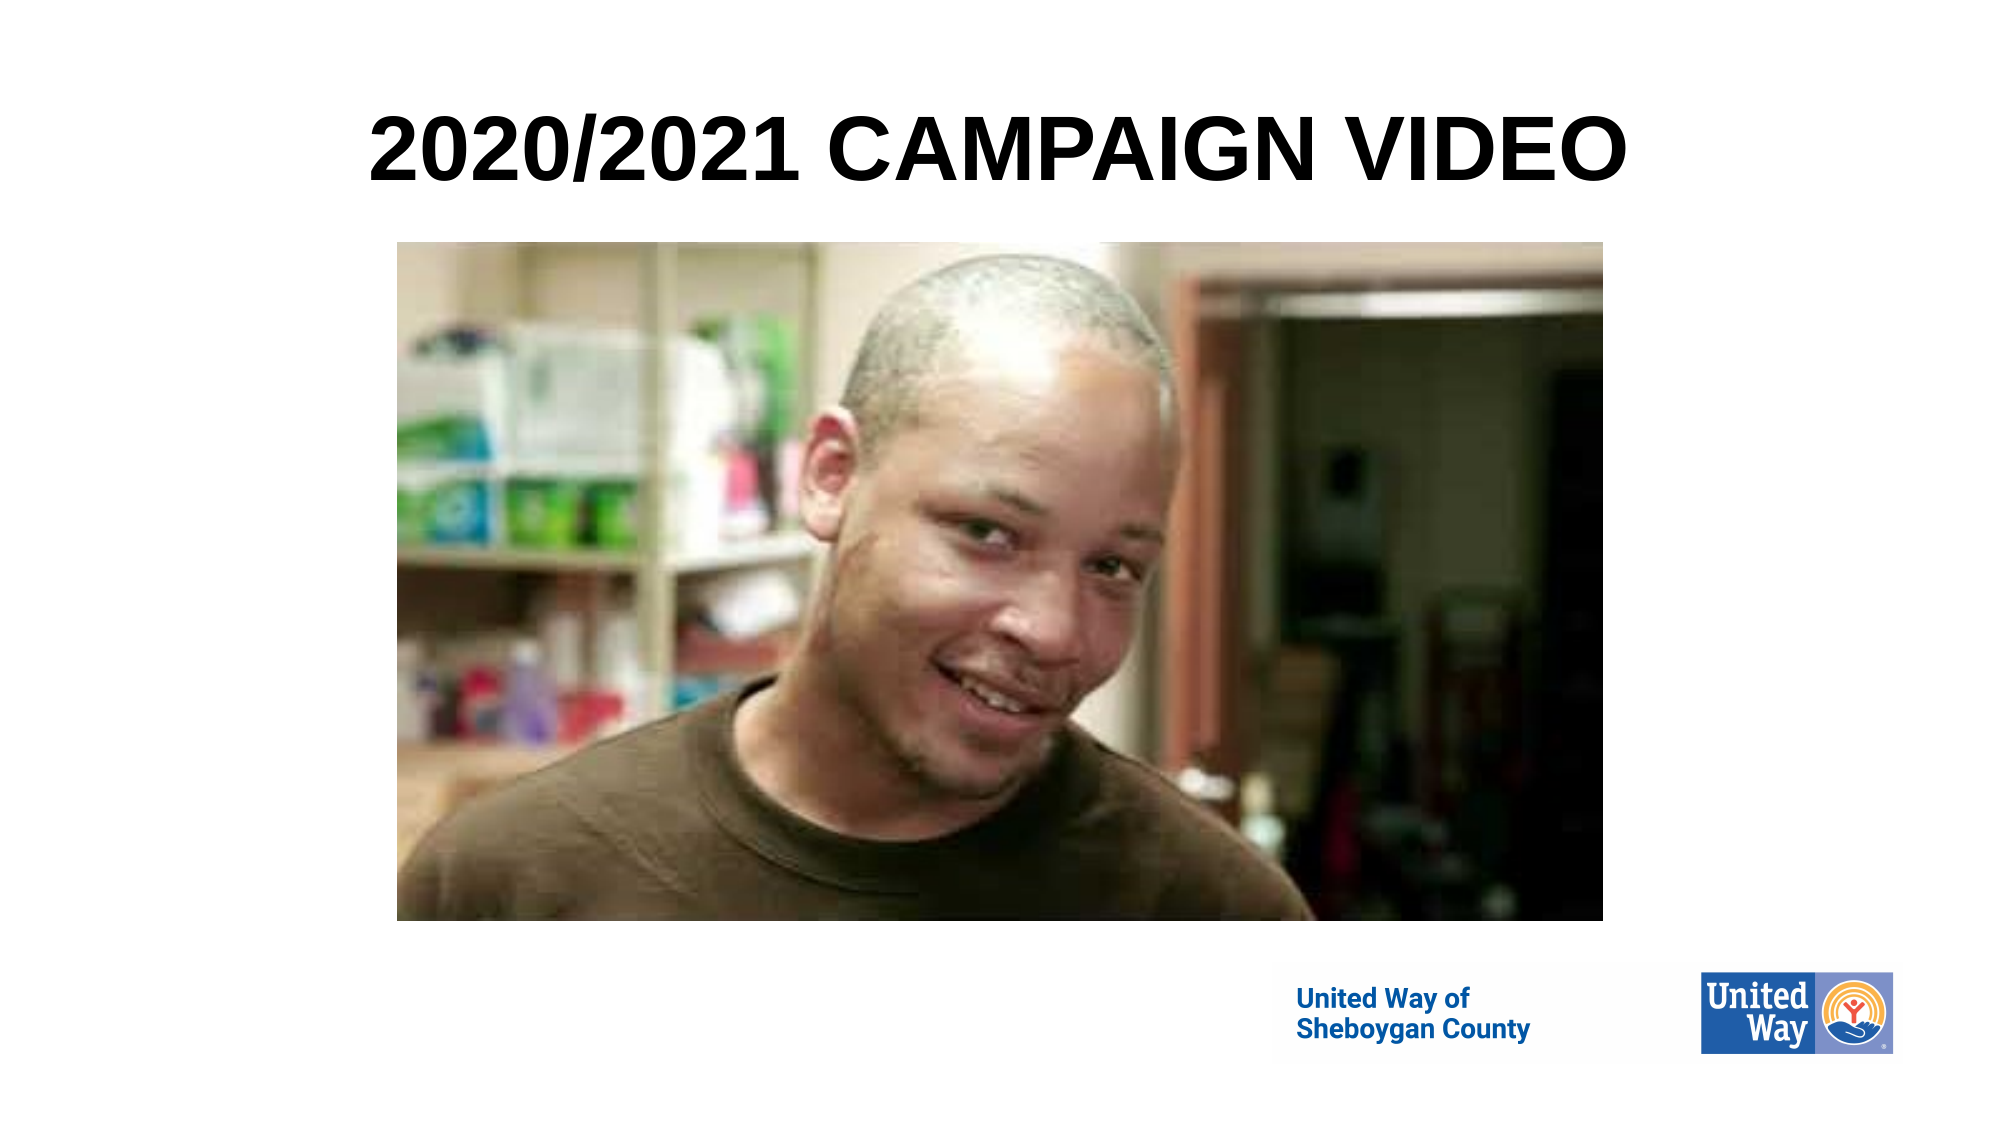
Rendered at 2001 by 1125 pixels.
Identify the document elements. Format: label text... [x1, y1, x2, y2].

picture [1272, 962, 1903, 1064]
title 2020/2021 CAMPAIGN VIDEO [137, 42, 1863, 260]
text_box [396, 242, 1604, 922]
